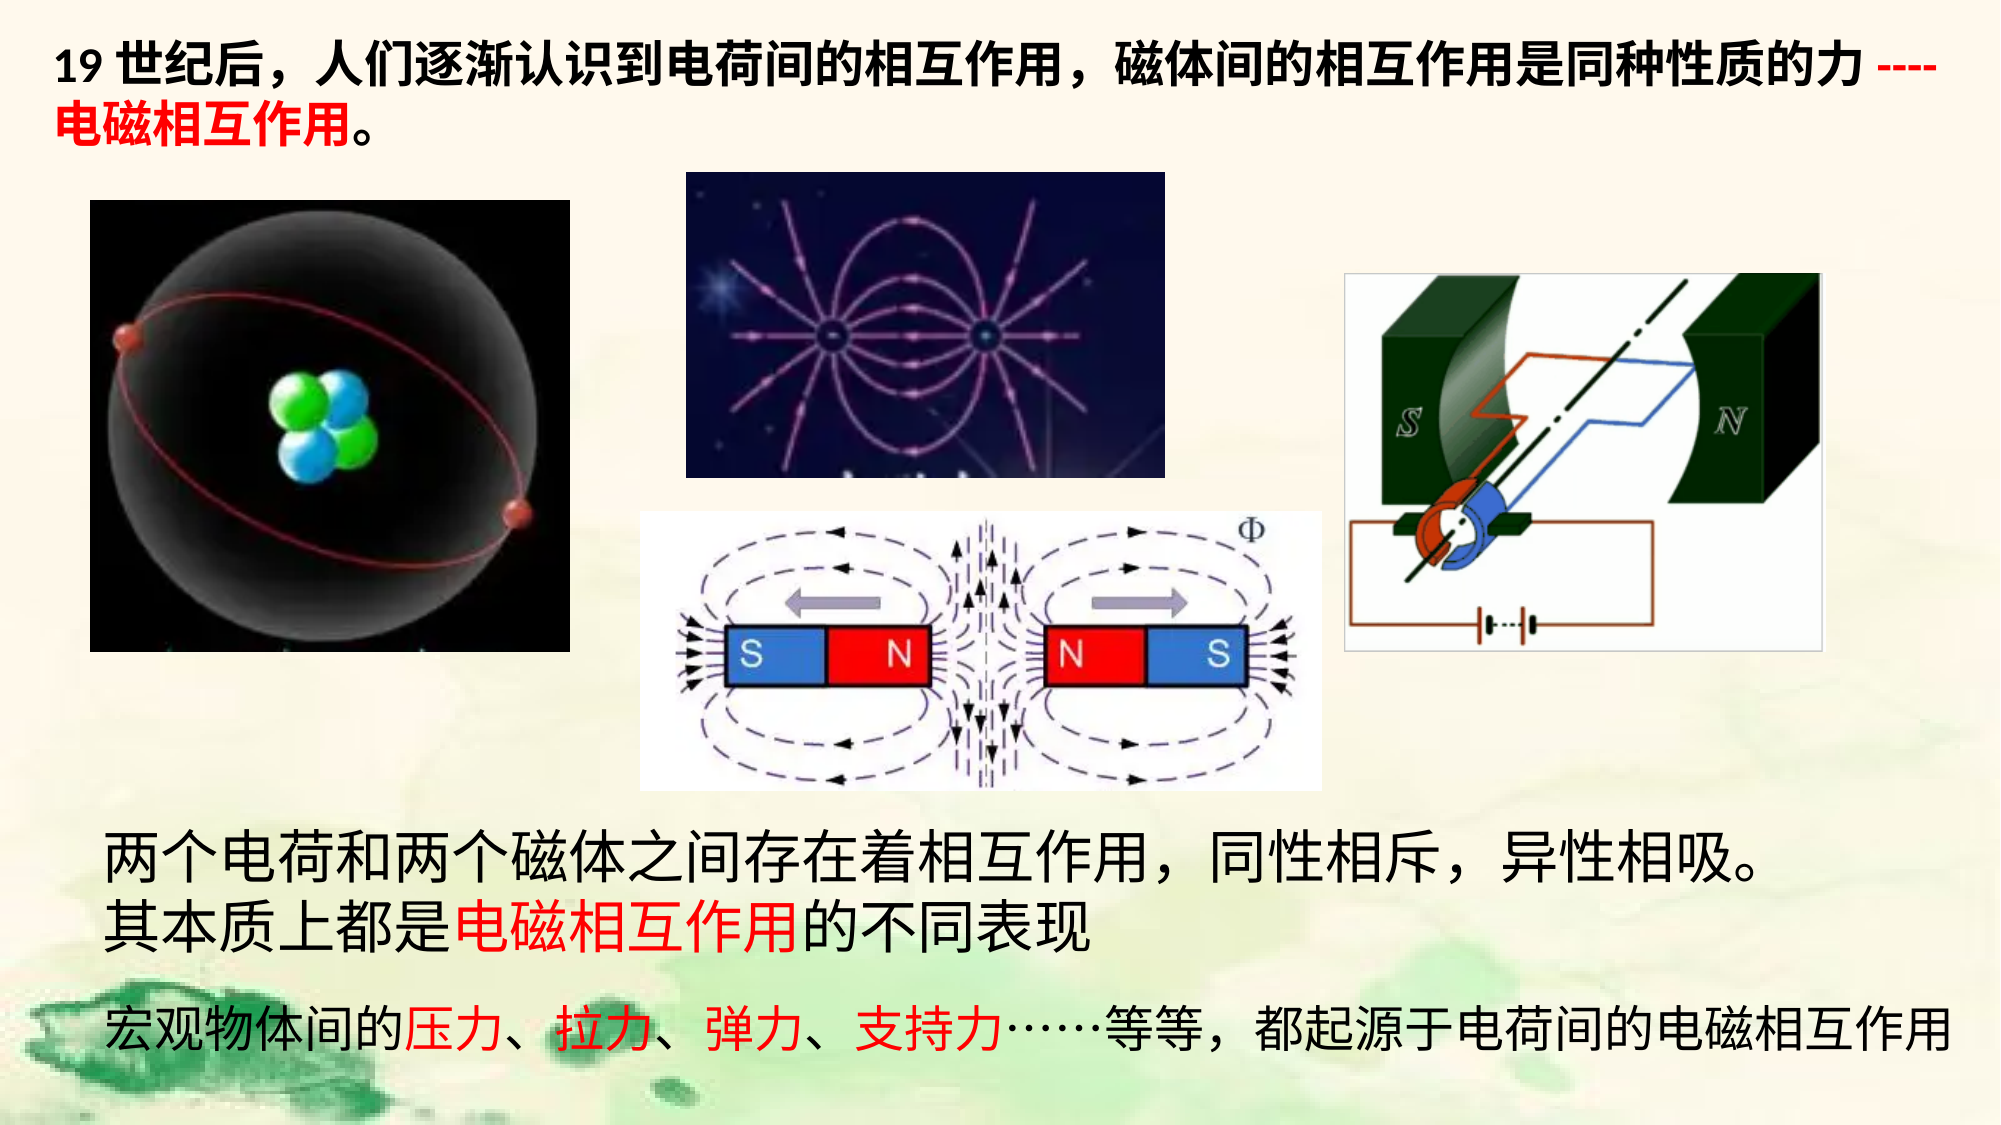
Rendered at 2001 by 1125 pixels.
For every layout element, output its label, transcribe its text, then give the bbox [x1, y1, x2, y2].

text_box 宏观物体间的压力、拉力、弹力、支持力……等等，都起源于电荷间的电磁相互作用 [90, 990, 2000, 1066]
text_box 19世纪后，人们逐渐认识到电荷间的相互作用，磁体间的相互作用是同种性质的力----电磁相互作用。 [37, 24, 1955, 160]
text_box 两个电荷和两个磁体之间存在着相互作用，同性相斥，异性相吸。其本质上都是电磁相互作用的不同表现 [87, 812, 1845, 968]
picture [0, 0, 2001, 1125]
